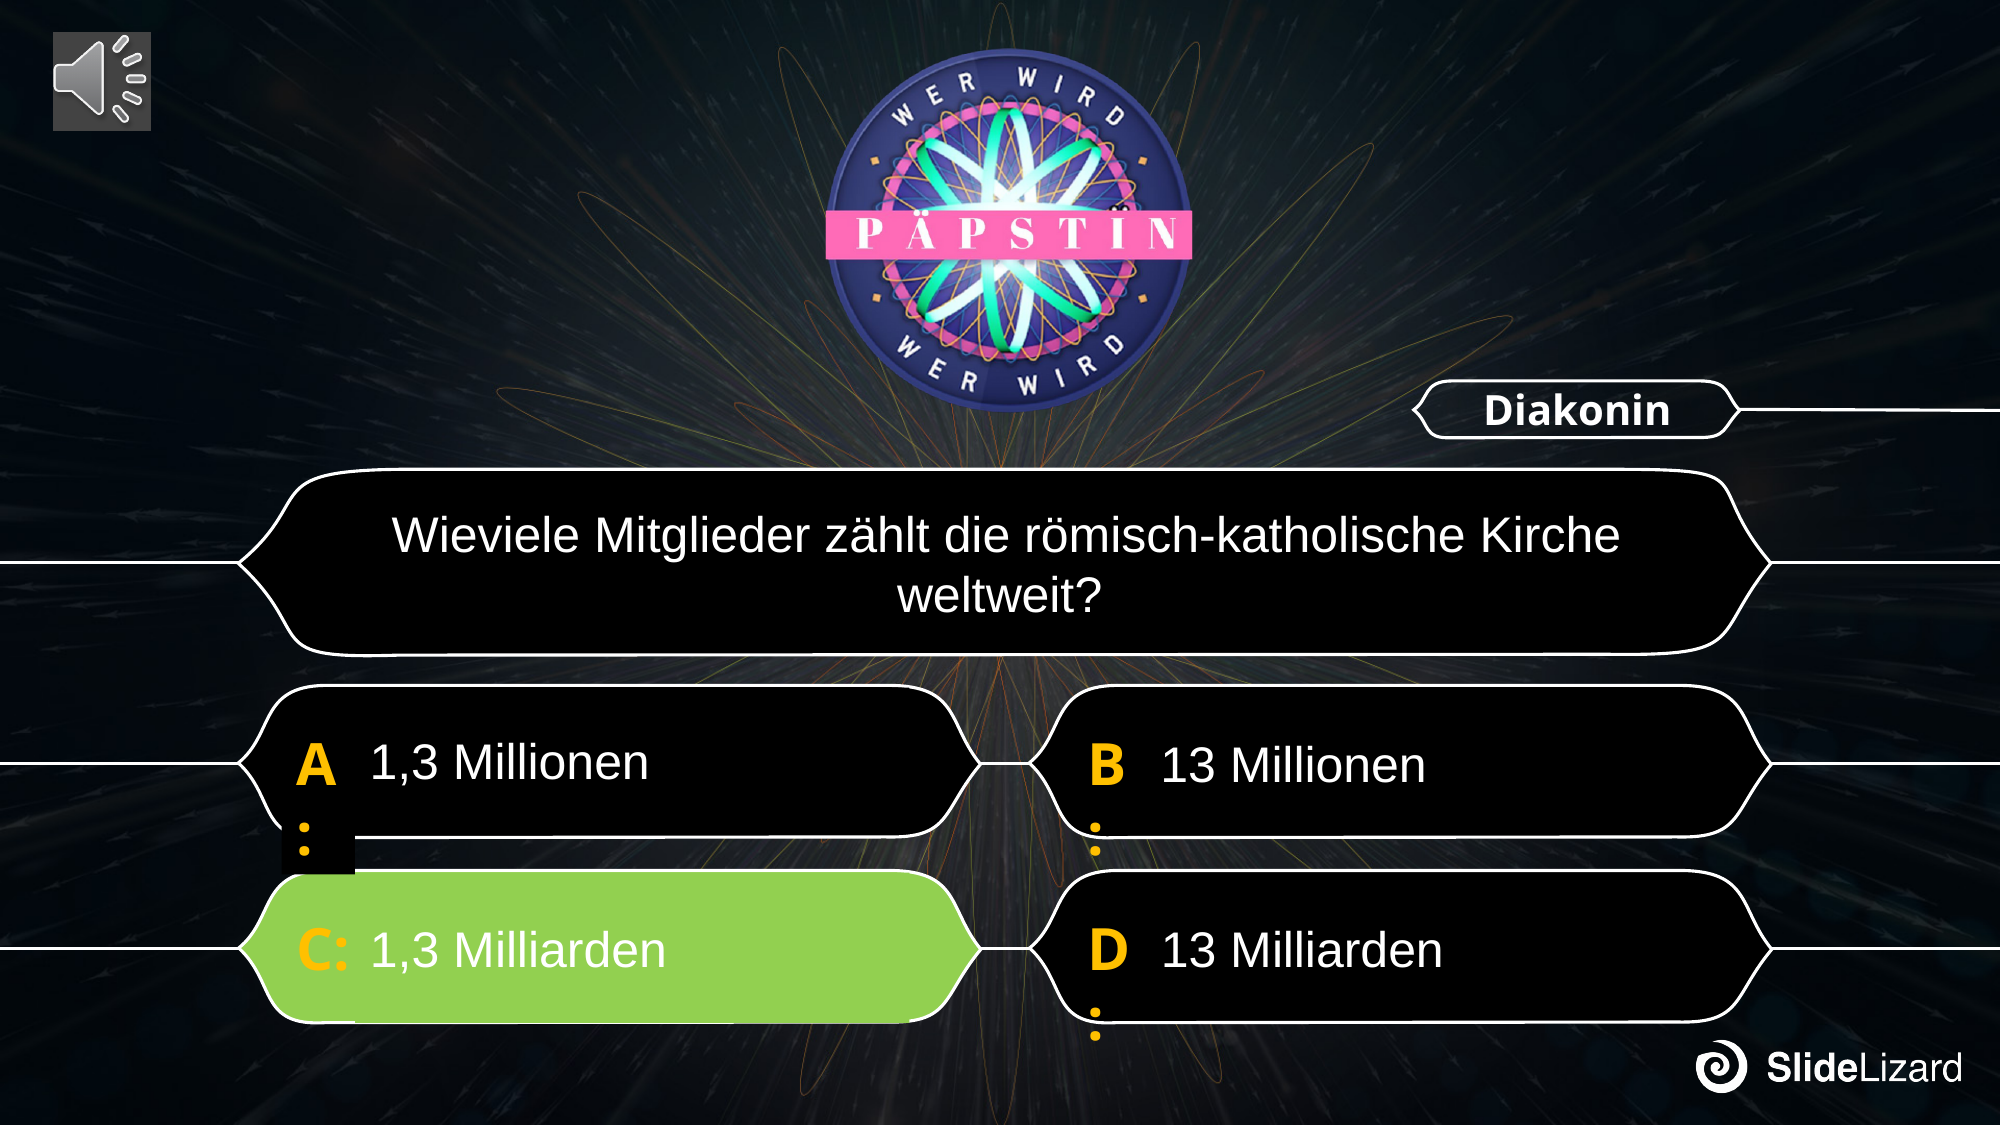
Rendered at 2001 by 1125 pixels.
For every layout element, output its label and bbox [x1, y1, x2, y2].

text_box [1413, 380, 2000, 438]
text_box [238, 870, 981, 1023]
text_box [1029, 870, 1772, 1023]
picture [0, 764, 2000, 948]
text_box [1029, 685, 1772, 838]
picture [0, 656, 2000, 763]
picture [0, 0, 2000, 469]
text_box [0, 469, 2000, 656]
text_box [238, 685, 981, 838]
picture [0, 949, 2000, 1125]
